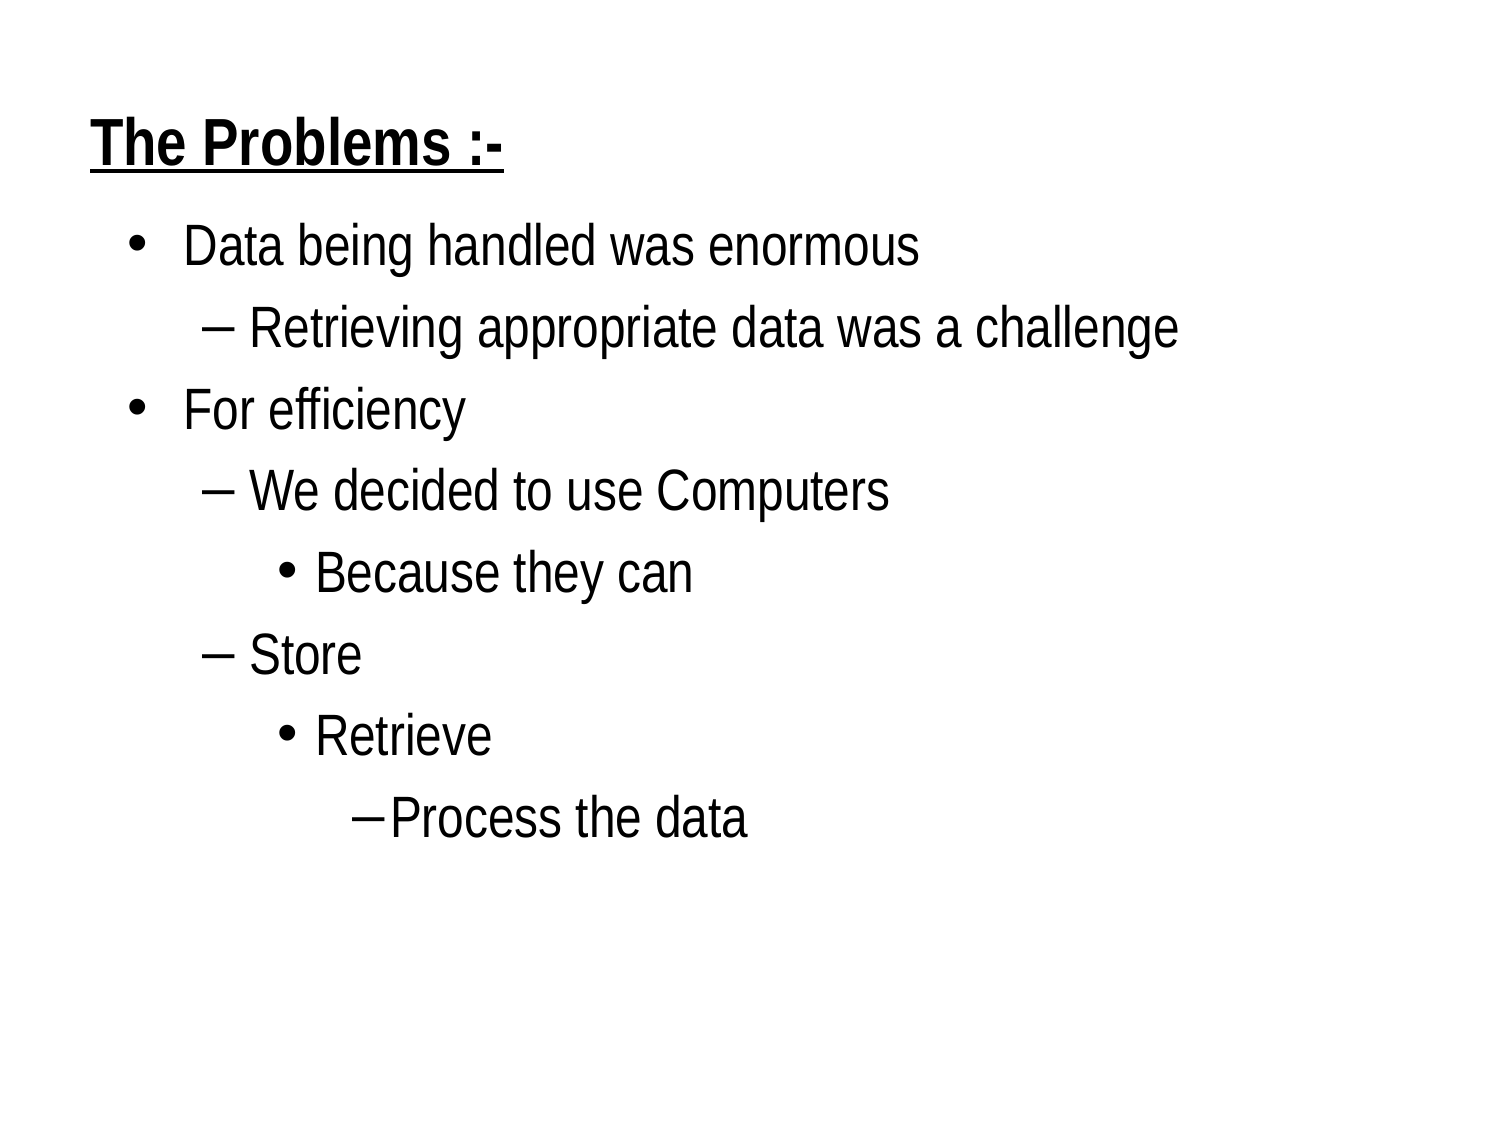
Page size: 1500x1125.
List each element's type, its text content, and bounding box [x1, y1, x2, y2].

title The Problems :- [75, 45, 1425, 233]
list Data being handled was enormous Retrieving appropriate data was a challenge For efficiency We decided to use Computers Because they can Store Retrieve Process the data [112, 200, 1500, 1088]
